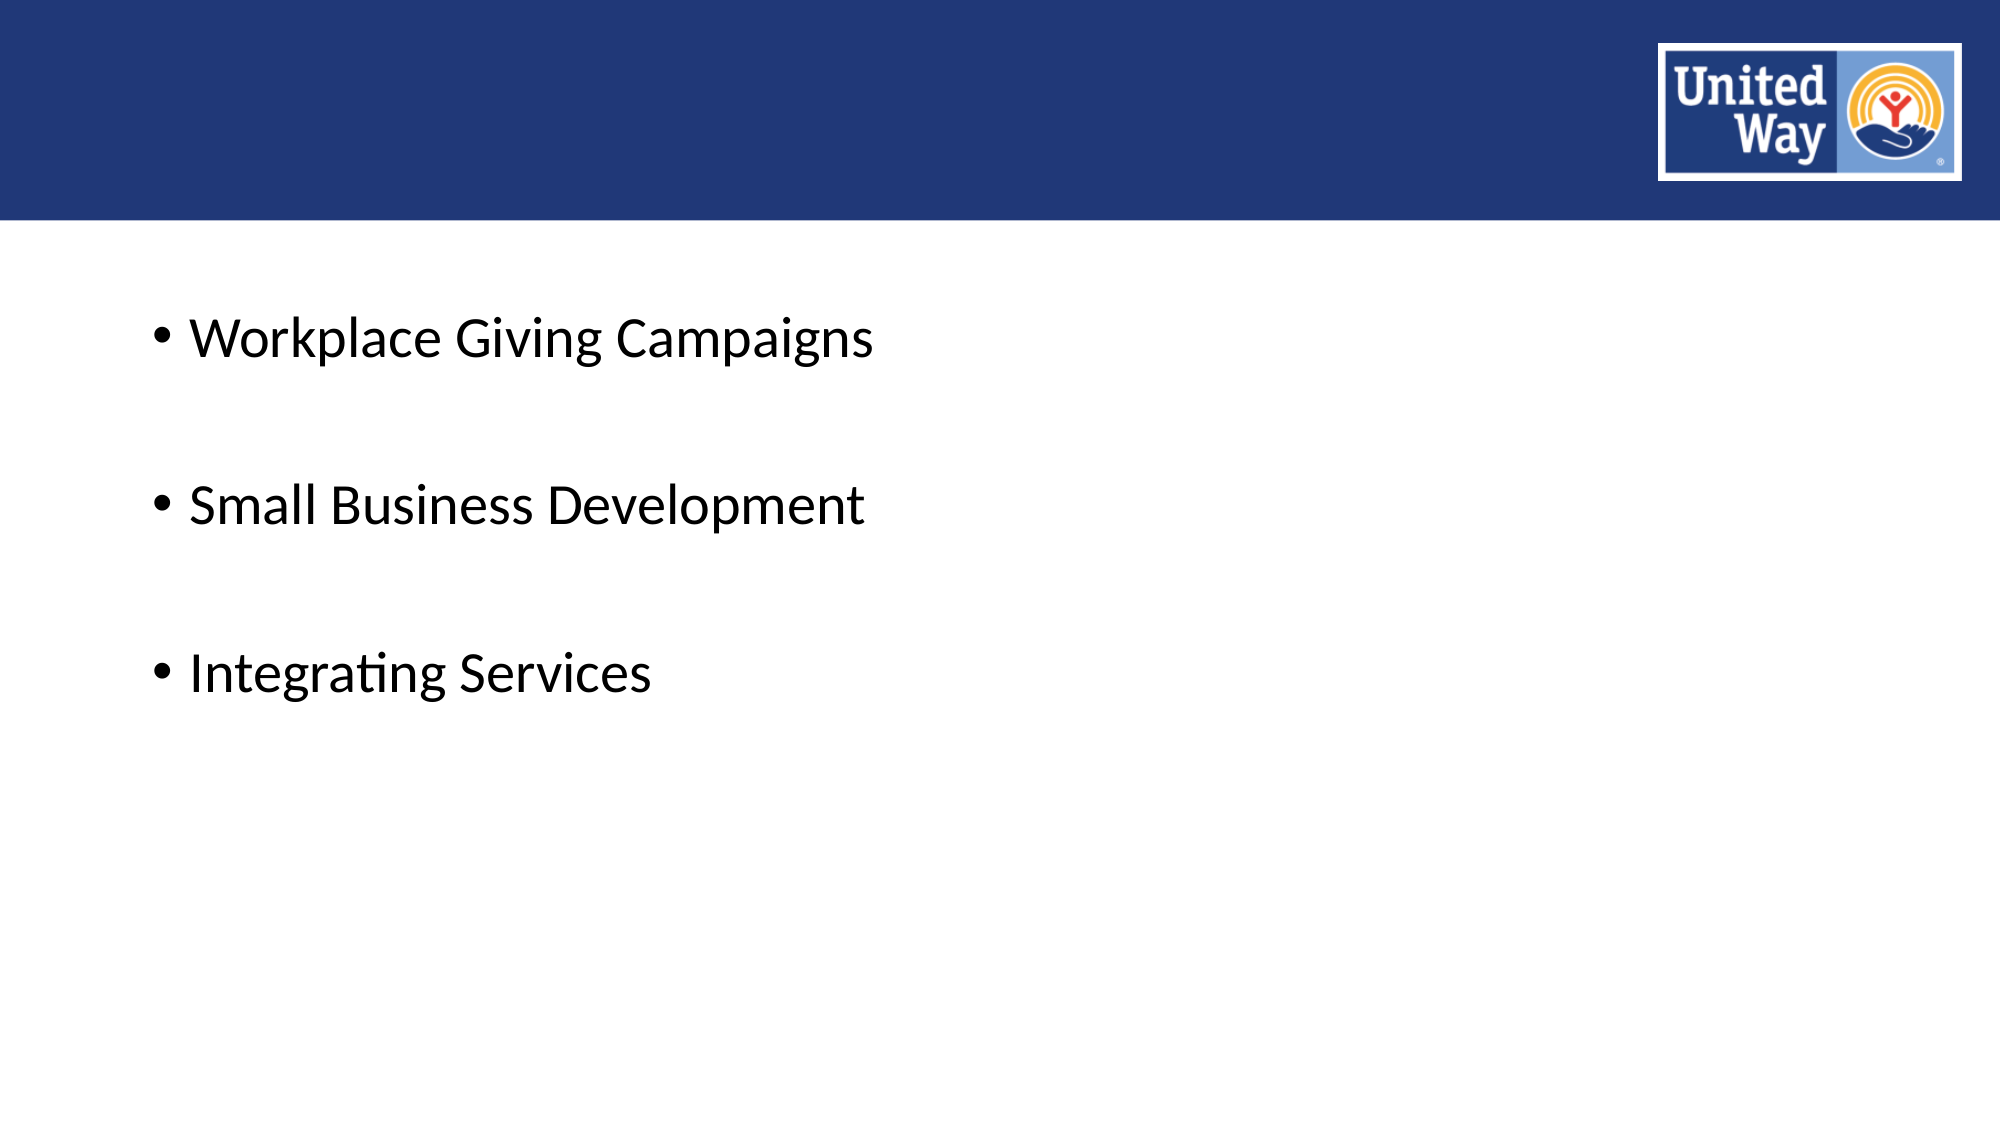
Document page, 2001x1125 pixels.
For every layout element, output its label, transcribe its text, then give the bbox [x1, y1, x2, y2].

picture [1658, 43, 1962, 181]
list Workplace Giving Campaigns Small Business Development Integrating Services [137, 299, 1863, 1014]
